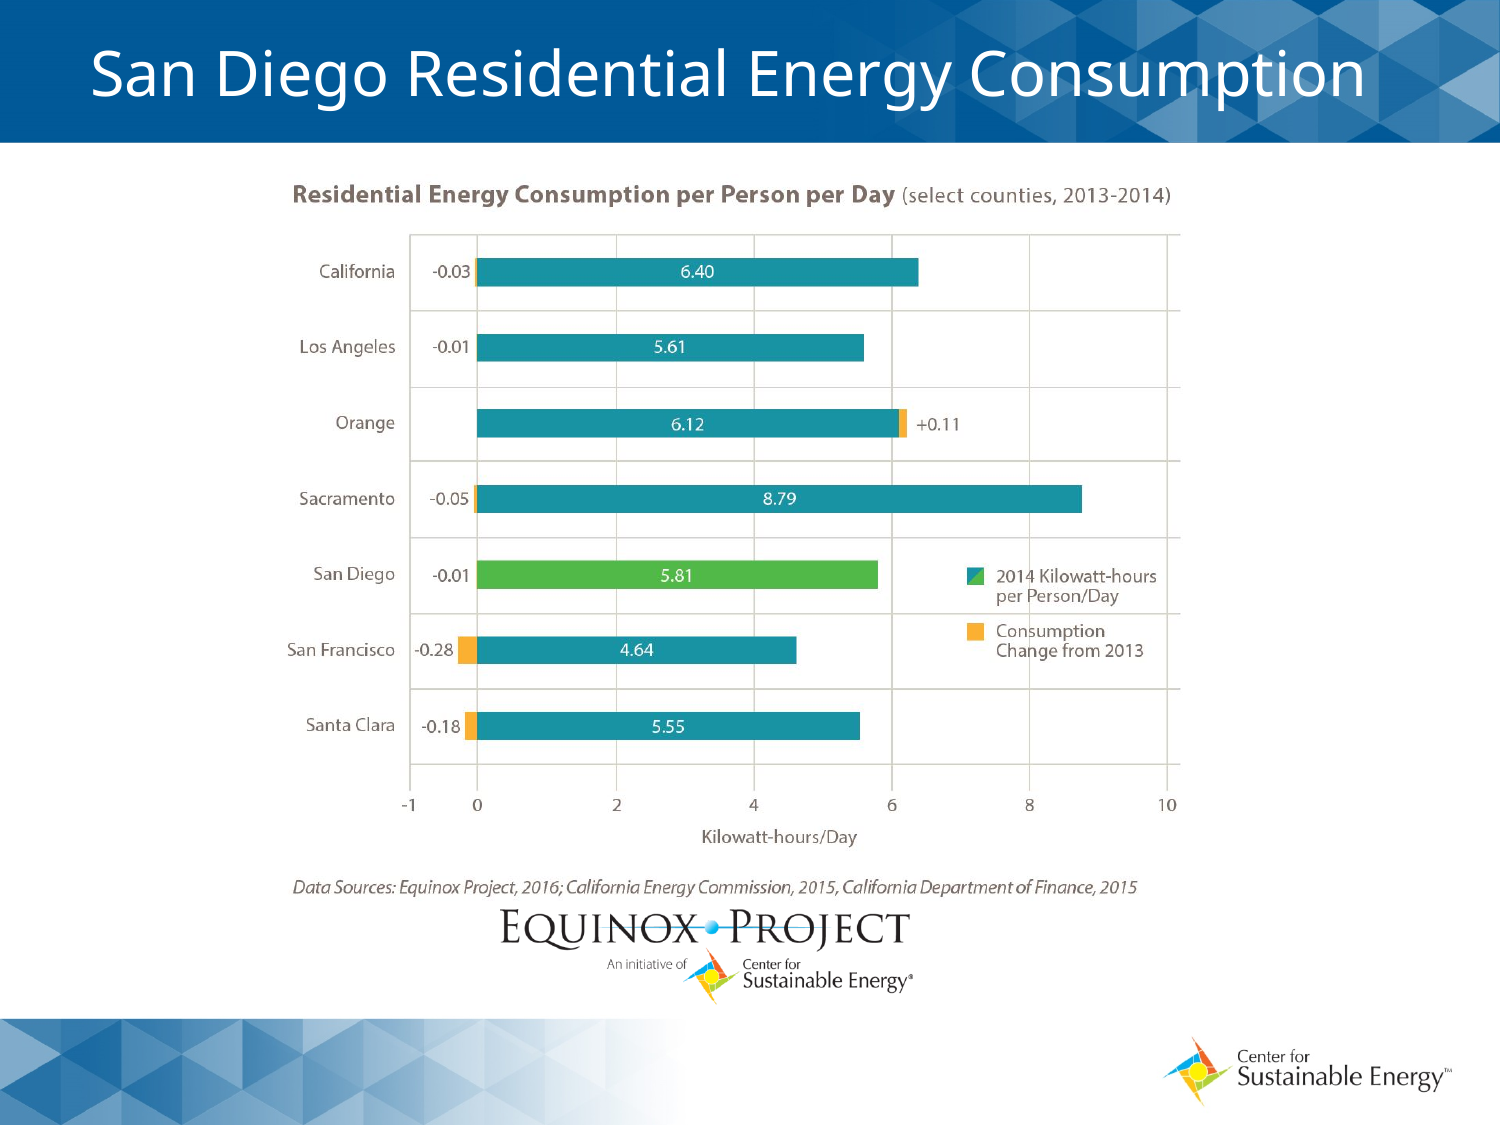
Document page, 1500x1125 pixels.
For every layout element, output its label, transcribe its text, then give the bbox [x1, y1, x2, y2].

title San Diego Residential Energy Consumption [75, 0, 1425, 143]
picture [0, 0, 1500, 1125]
